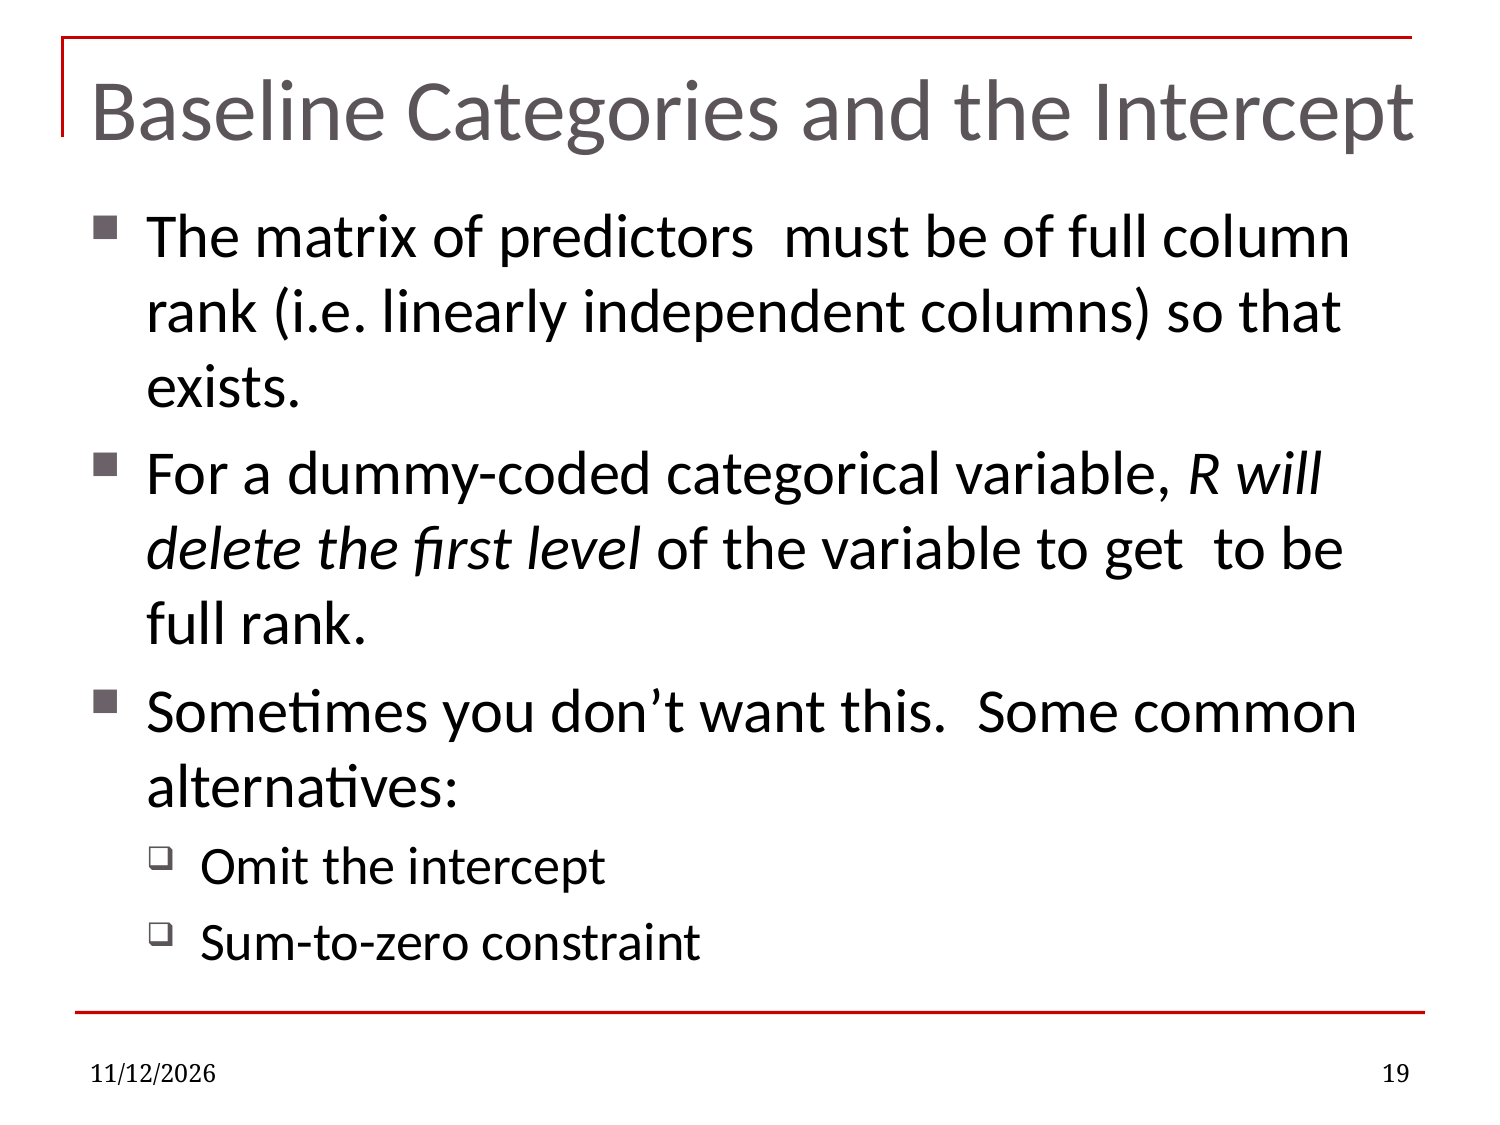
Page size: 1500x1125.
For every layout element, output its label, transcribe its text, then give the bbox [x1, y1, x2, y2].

slide_number 19 [1074, 1024, 1425, 1100]
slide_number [75, 1024, 425, 1100]
title Baseline Categories and the Intercept [75, 45, 1450, 233]
